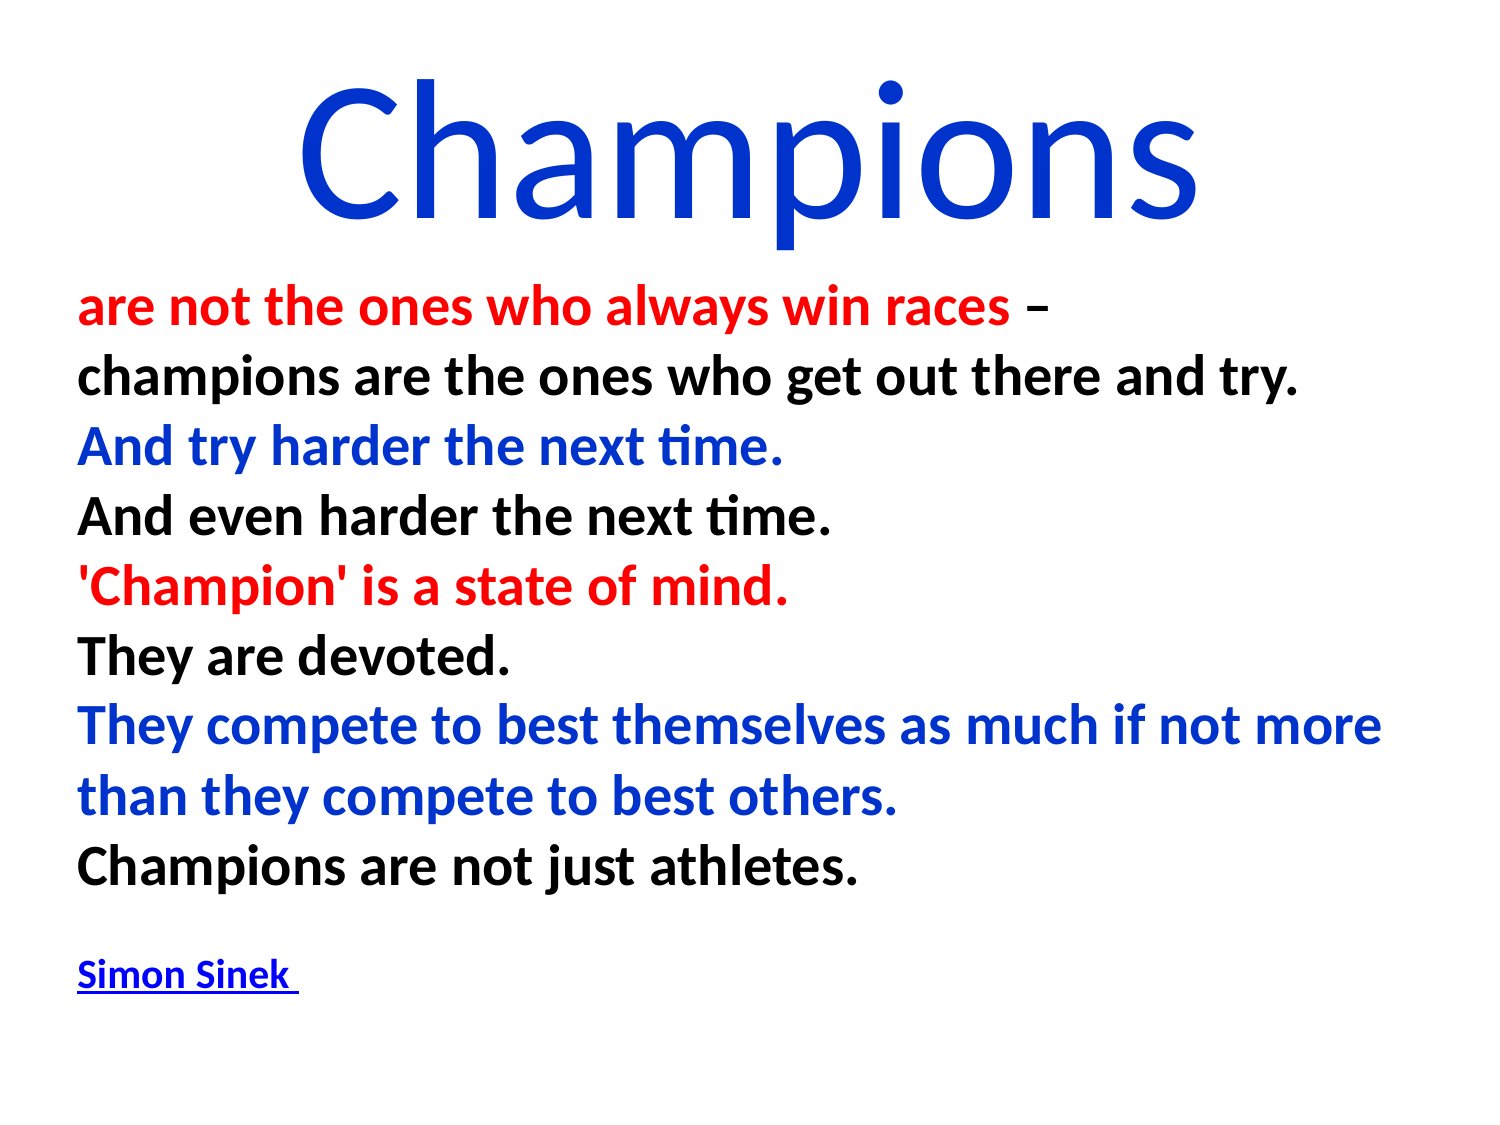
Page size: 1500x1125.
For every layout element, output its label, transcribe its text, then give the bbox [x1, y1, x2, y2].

title Champions [75, 45, 1425, 233]
text_box are not the ones who always win races – champions are the ones who get out there and try. And try harder the next time. And even harder the next time. 'Champion' is a state of mind. They are devoted. They compete to best themselves as much if not more than they compete to best others. Champions are not just athletes. Simon Sinek [62, 259, 1463, 1075]
